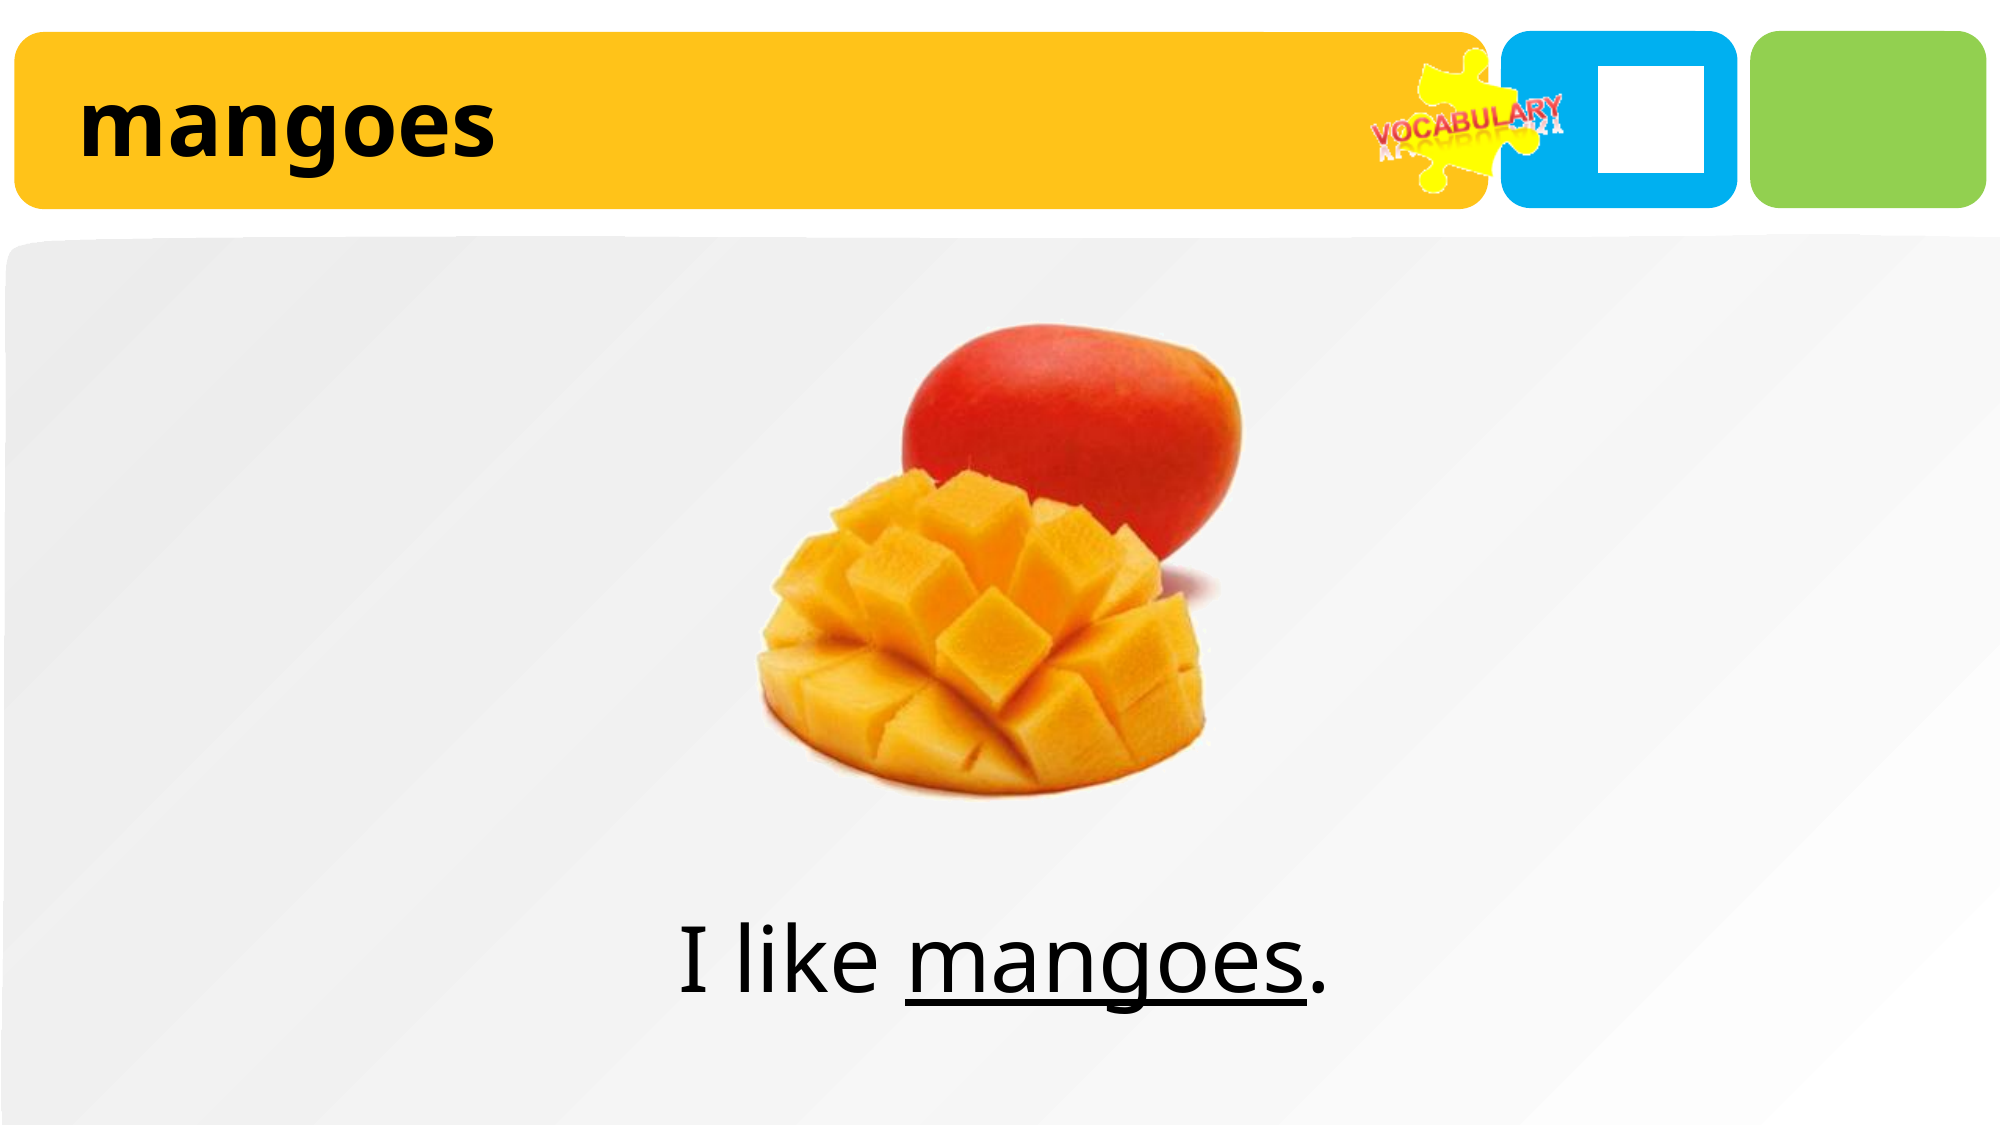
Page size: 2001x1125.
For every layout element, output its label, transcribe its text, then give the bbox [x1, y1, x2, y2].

title mangoes [62, 42, 1360, 198]
picture [1365, 37, 1563, 200]
text_box I like mangoes. [663, 893, 1346, 1018]
picture [715, 302, 1320, 835]
text_box [1597, 66, 1705, 173]
